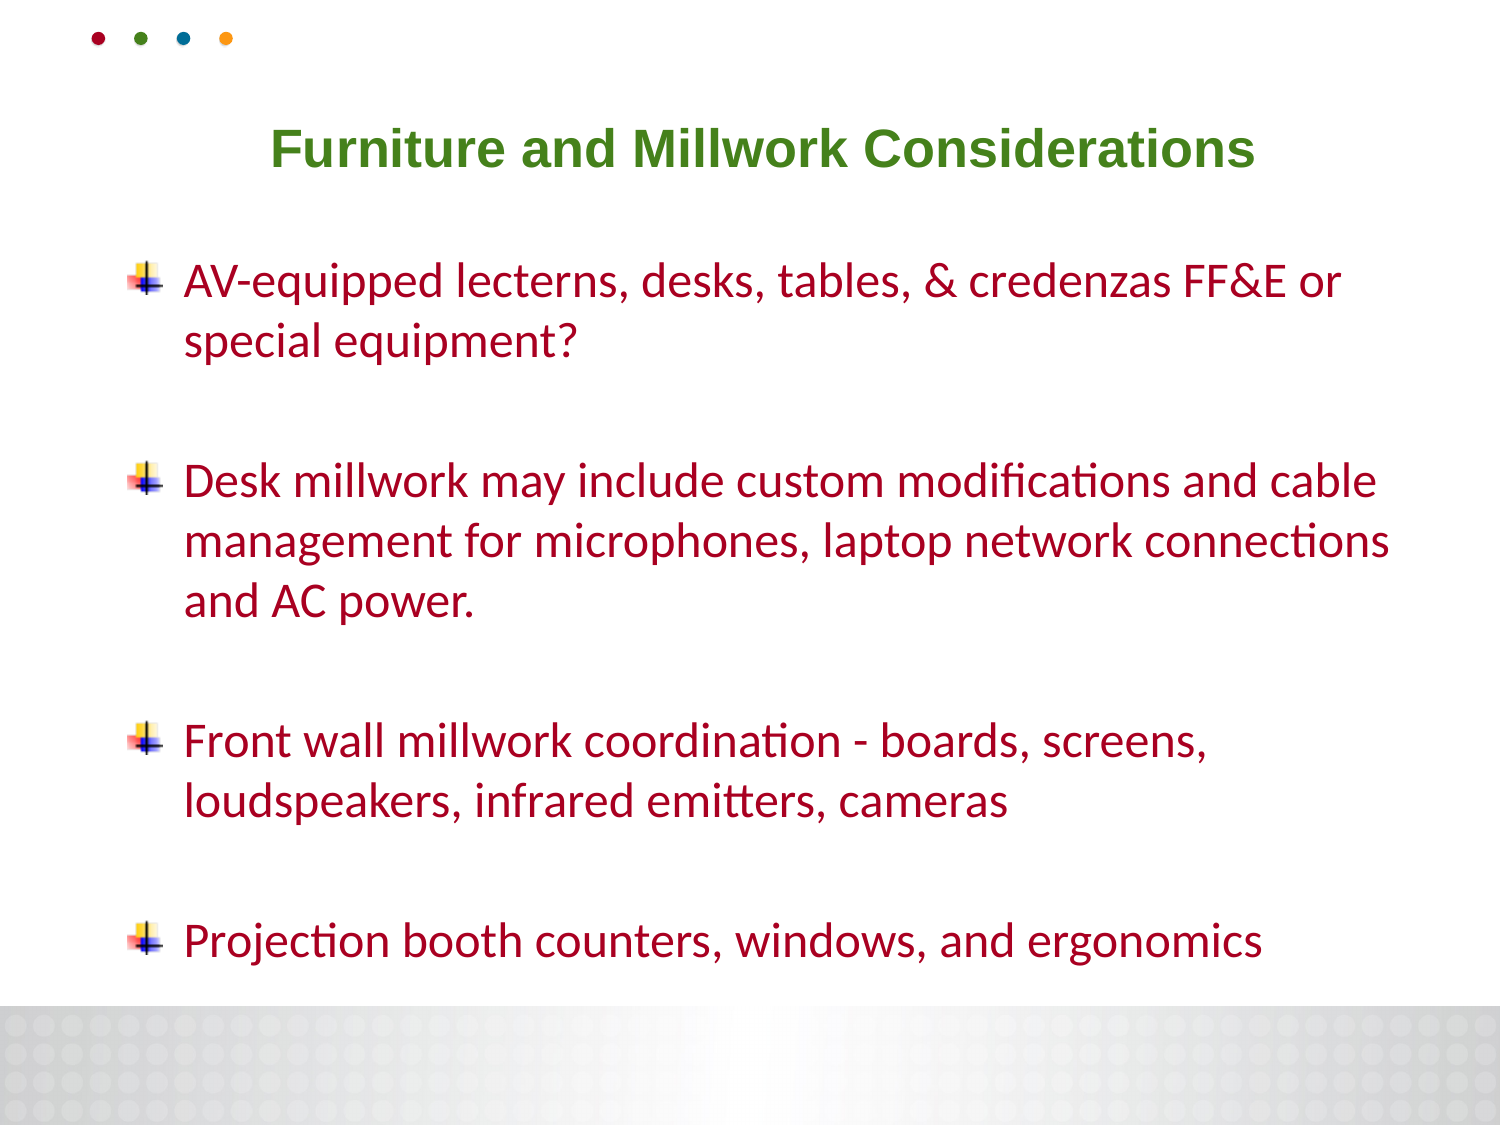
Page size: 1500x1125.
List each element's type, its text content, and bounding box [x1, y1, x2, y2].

picture [127, 259, 163, 295]
text_box AV-equipped lecterns, desks, tables, & credenzas FF&E or special equipment? Desk millwork may include custom modifications and cable management for microphones, laptop network connections and AC power. Front wall millwork coordination - boards, screens, loudspeakers, infrared emitters, cameras Projection booth counters, windows, and ergonomics [112, 187, 1438, 563]
title Furniture and Millwork Considerations [51, 104, 1475, 187]
text_box [199, 312, 1447, 950]
picture [127, 919, 163, 955]
picture [127, 719, 163, 755]
picture [0, 1006, 1500, 1125]
picture [127, 459, 163, 495]
